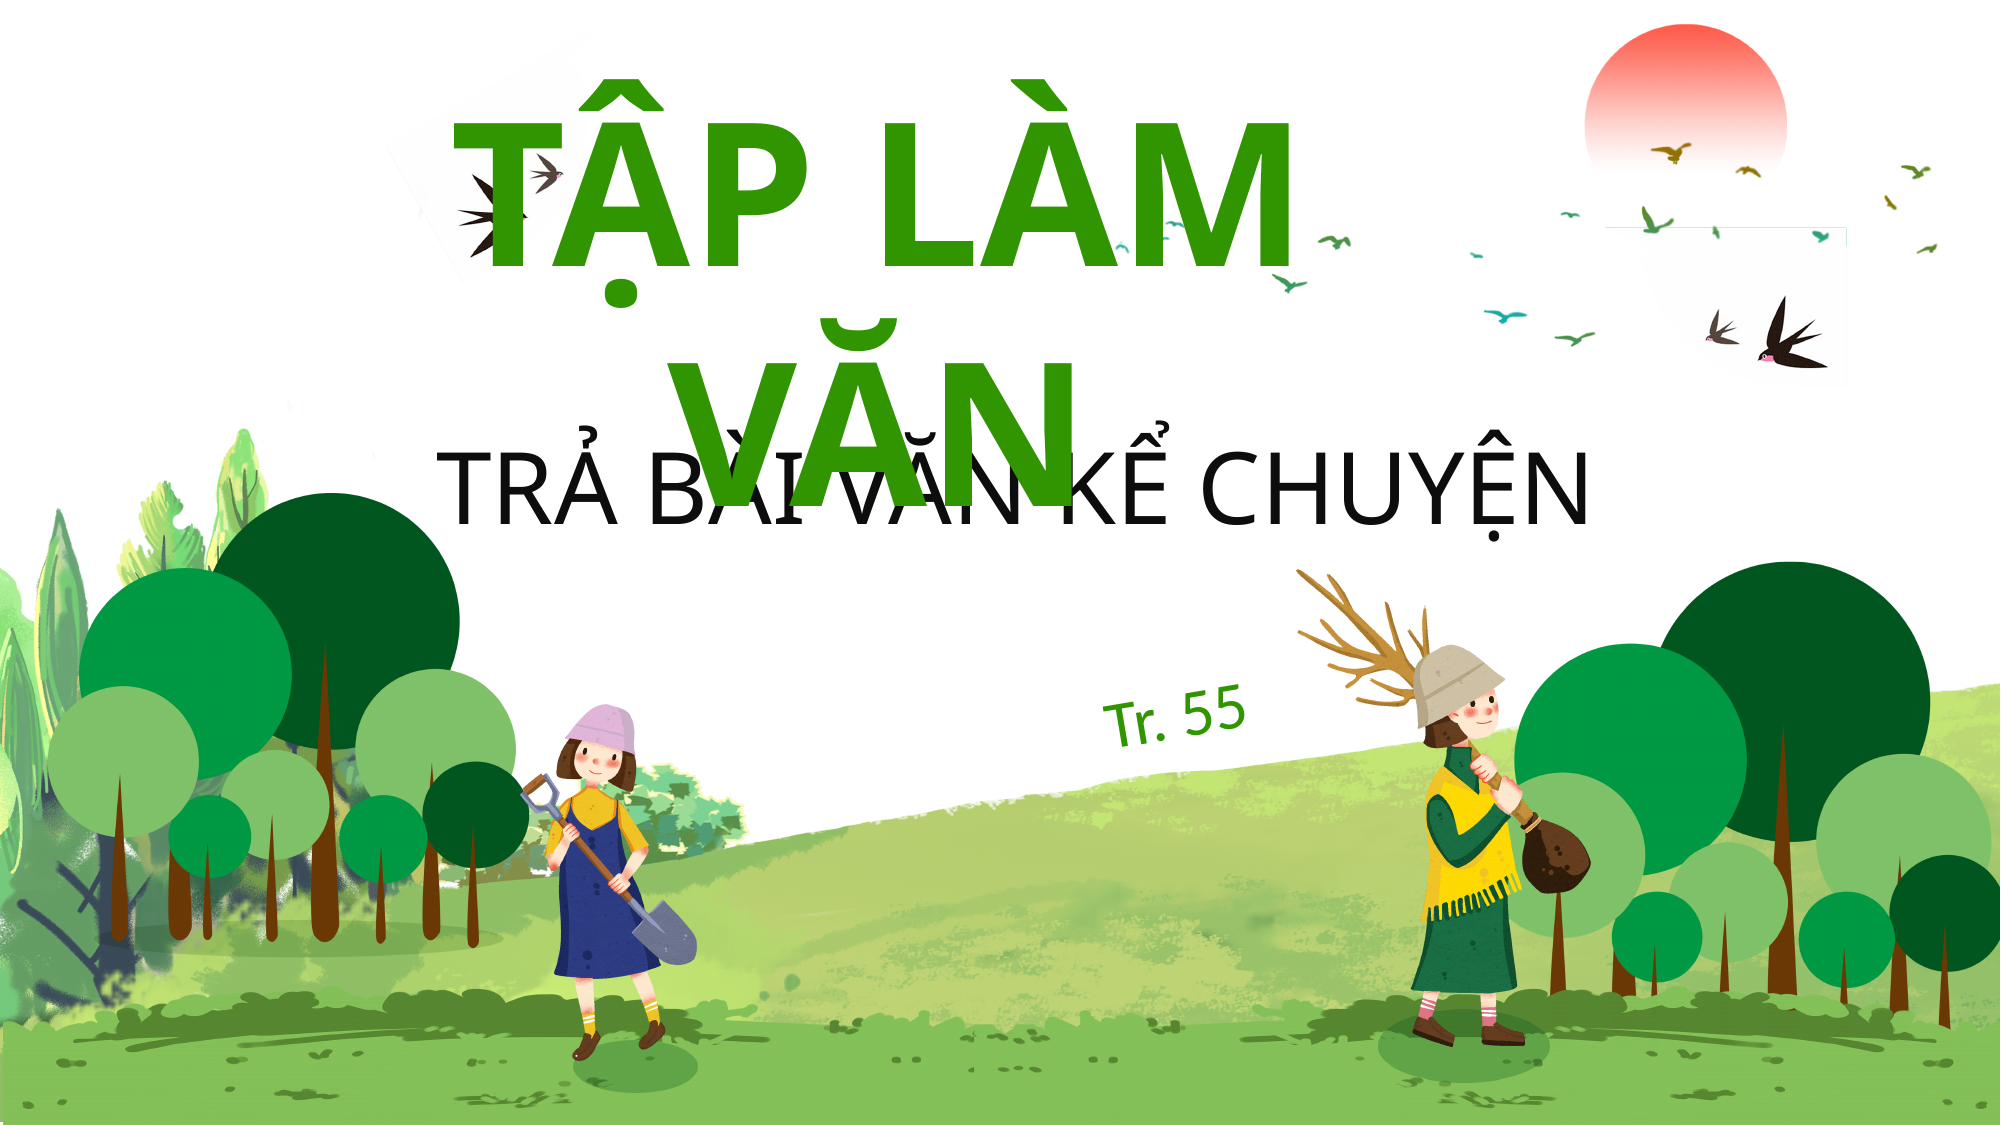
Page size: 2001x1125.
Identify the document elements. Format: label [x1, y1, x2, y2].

text_box [0, 24, 2000, 1125]
